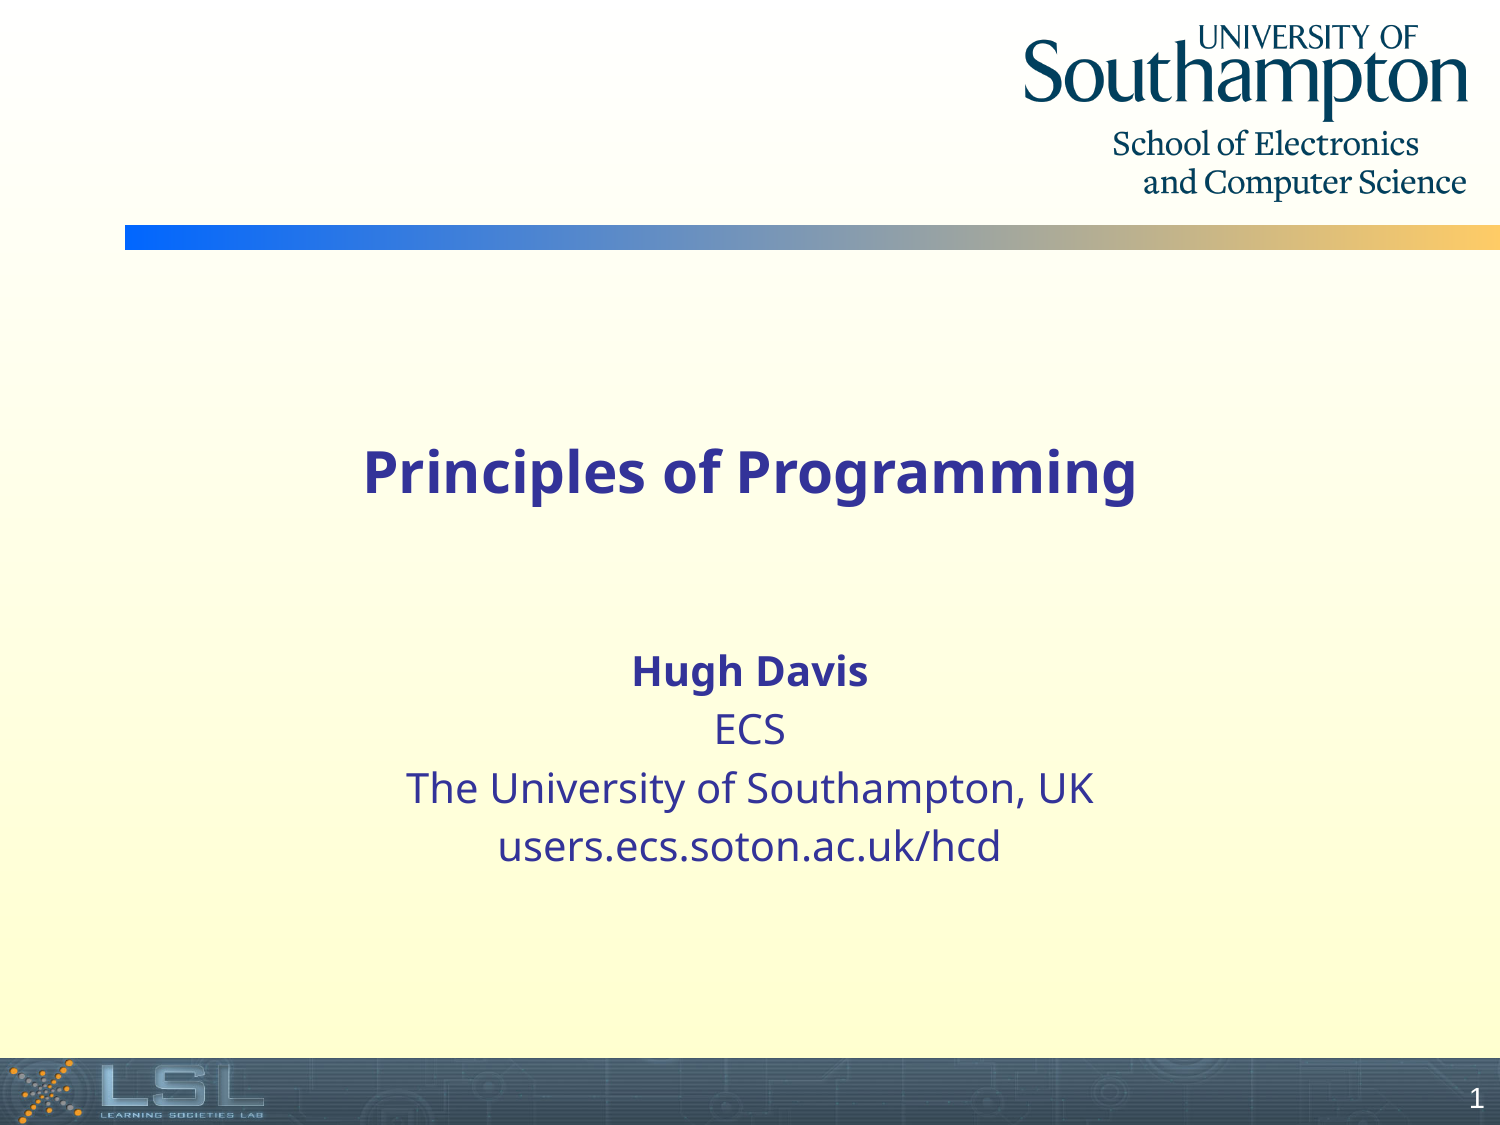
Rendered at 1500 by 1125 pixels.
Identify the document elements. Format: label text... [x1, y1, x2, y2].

picture [1025, 61, 1053, 98]
picture [1025, 24, 1469, 202]
subtitle Hugh Davis ECS The University of Southampton, UK users.ecs.soton.ac.uk/hcd [224, 637, 1276, 965]
picture [0, 1058, 1500, 1125]
title Principles of Programming [112, 349, 1388, 591]
